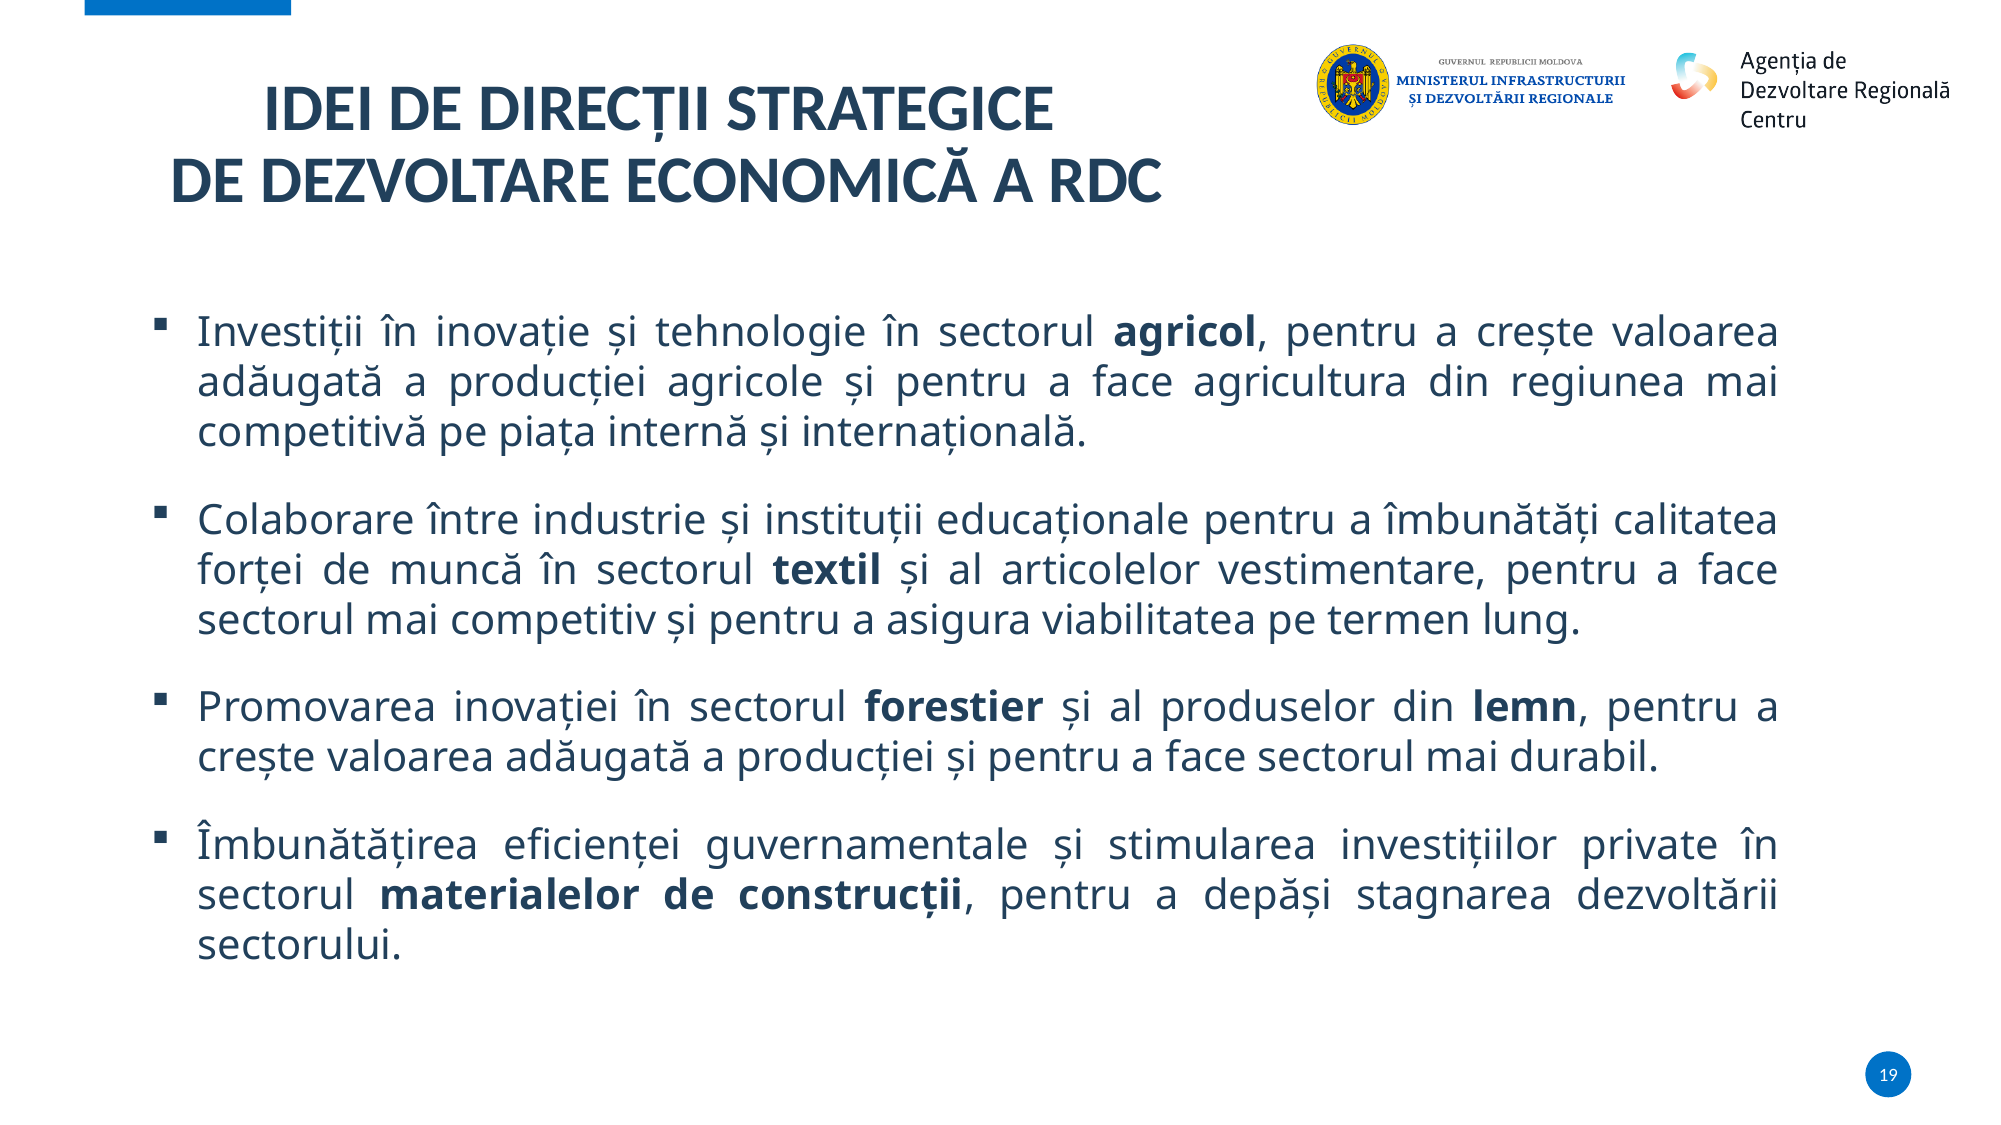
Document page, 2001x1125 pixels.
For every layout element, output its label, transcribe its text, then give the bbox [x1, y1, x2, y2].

text_box Investiții în inovație și tehnologie în sectorul agricol, pentru a crește valoarea adăugată a producției agricole și pentru a face agricultura din regiunea mai competitivă pe piața internă și internațională. Colaborare între industrie și instituții educaționale pentru a îmbunătăți calitatea forței de muncă în sectorul textil și al articolelor vestimentare, pentru a face sectorul mai competitiv și pentru a asigura viabilitatea pe termen lung. Promovarea inovației în sectorul forestier și al produselor din lemn, pentru a crește valoarea adăugată a producției și pentru a face sectorul mai durabil. Îmbunătățirea eficienței guvernamentale și stimularea investițiilor private în sectorul materialelor de construcții, pentru a depăși stagnarea dezvoltării sectorului. [136, 297, 1795, 976]
picture [1671, 51, 1949, 128]
picture [1316, 42, 1627, 127]
title IDEI DE direcții strategice de dezvoltare economică A RDC [74, 35, 1260, 218]
slide_number 19 [1864, 1059, 1913, 1090]
